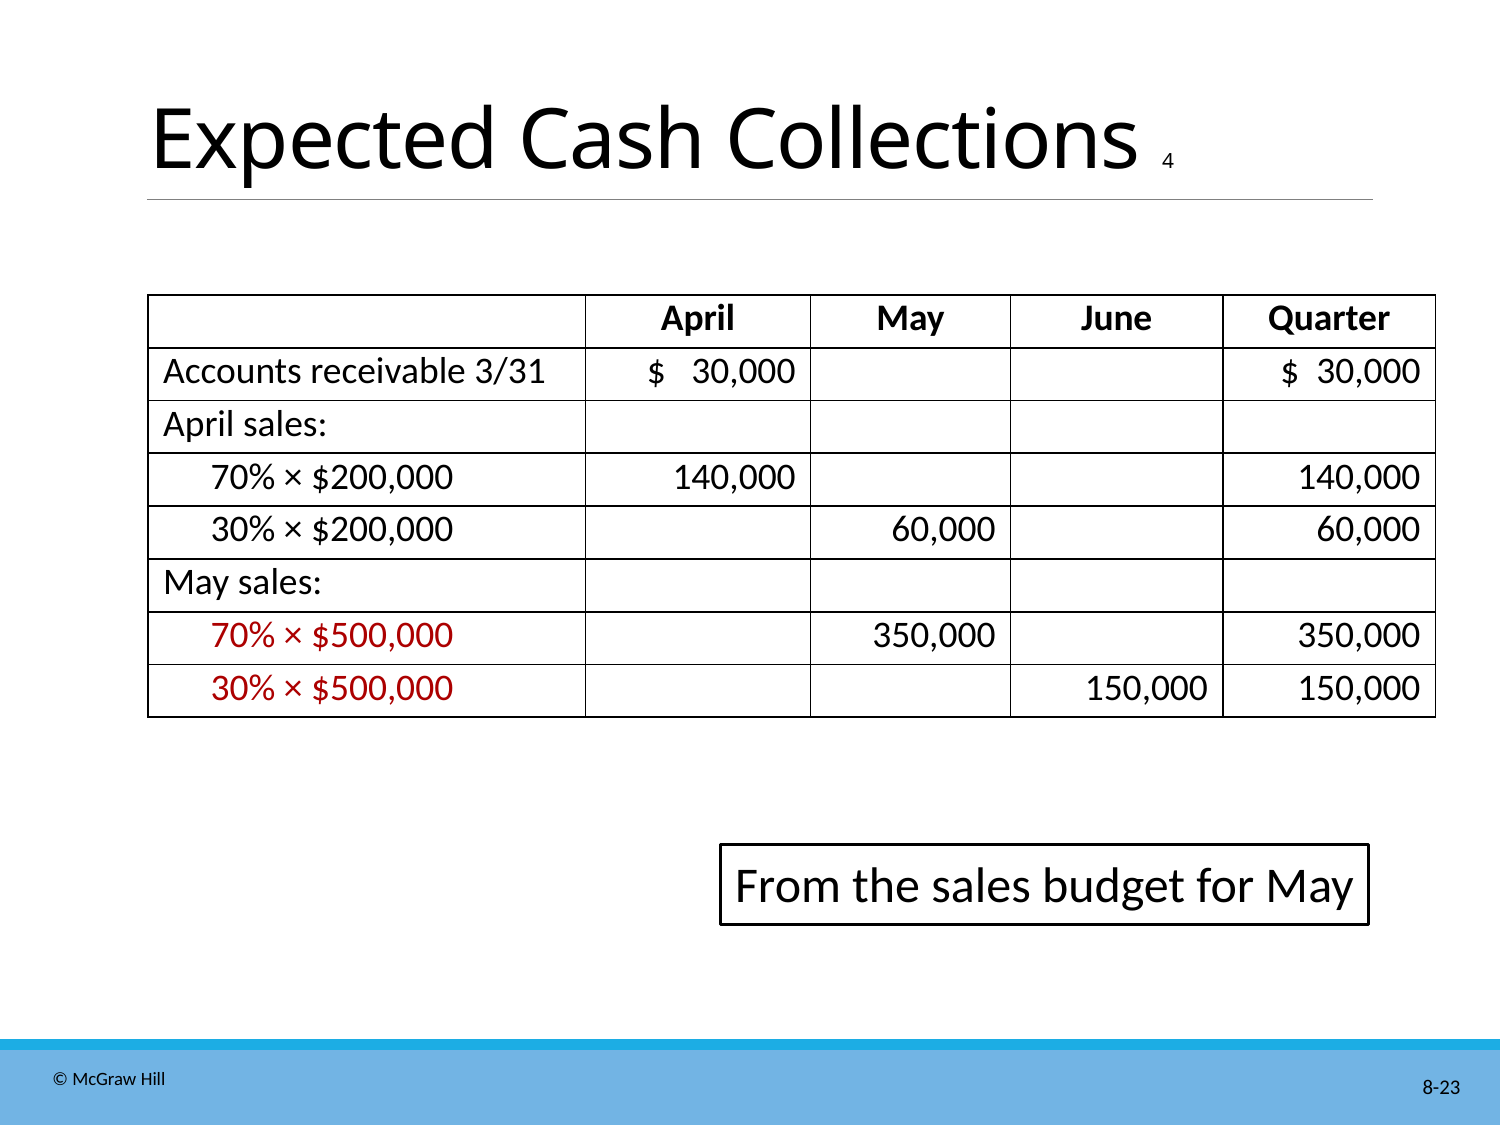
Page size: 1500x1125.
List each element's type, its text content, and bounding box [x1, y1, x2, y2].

table_cell 70% × $200,000 [149, 454, 585, 505]
table_cell [1011, 613, 1222, 664]
table_cell 140,000 [586, 454, 810, 505]
table_cell 150,000 [1224, 665, 1435, 716]
table_cell $ 30,000 [586, 349, 810, 400]
table_cell [811, 560, 1010, 611]
table_cell May sales: [149, 560, 585, 611]
table_cell [1011, 454, 1222, 505]
table_cell 350,000 [1224, 613, 1435, 664]
table_cell 70% × $500,000 [149, 613, 585, 664]
table_cell [1224, 560, 1435, 611]
title Expected Cash Collections 4 [134, 24, 1373, 194]
table_cell [1224, 401, 1435, 452]
table_cell 30% × $500,000 [149, 665, 585, 716]
table_cell [586, 613, 810, 664]
table_cell [1011, 560, 1222, 611]
table_header [149, 296, 585, 347]
table_cell 140,000 [1224, 454, 1435, 505]
table_cell [1011, 507, 1222, 558]
table_cell 150,000 [1011, 665, 1222, 716]
list From the sales budget for May [720, 844, 1369, 925]
table_header June [1011, 296, 1222, 347]
table_cell [811, 665, 1010, 716]
table_cell 30% × $200,000 [149, 507, 585, 558]
table_cell [811, 349, 1010, 400]
table_header Quarter [1224, 296, 1435, 347]
table_cell 350,000 [811, 613, 1010, 664]
table_header May [811, 296, 1010, 347]
table_cell [586, 560, 810, 611]
table_cell April sales: [149, 401, 585, 452]
table_cell [1011, 349, 1222, 400]
table_cell [811, 401, 1010, 452]
table_cell [811, 454, 1010, 505]
table_cell Accounts receivable 3/31 [149, 349, 585, 400]
table_header April [586, 296, 810, 347]
table_cell $ 30,000 [1224, 349, 1435, 400]
table_cell [586, 665, 810, 716]
table_cell 60,000 [811, 507, 1010, 558]
table_cell 60,000 [1224, 507, 1435, 558]
table_cell [1011, 401, 1222, 452]
table_cell [586, 507, 810, 558]
table_cell [586, 401, 810, 452]
